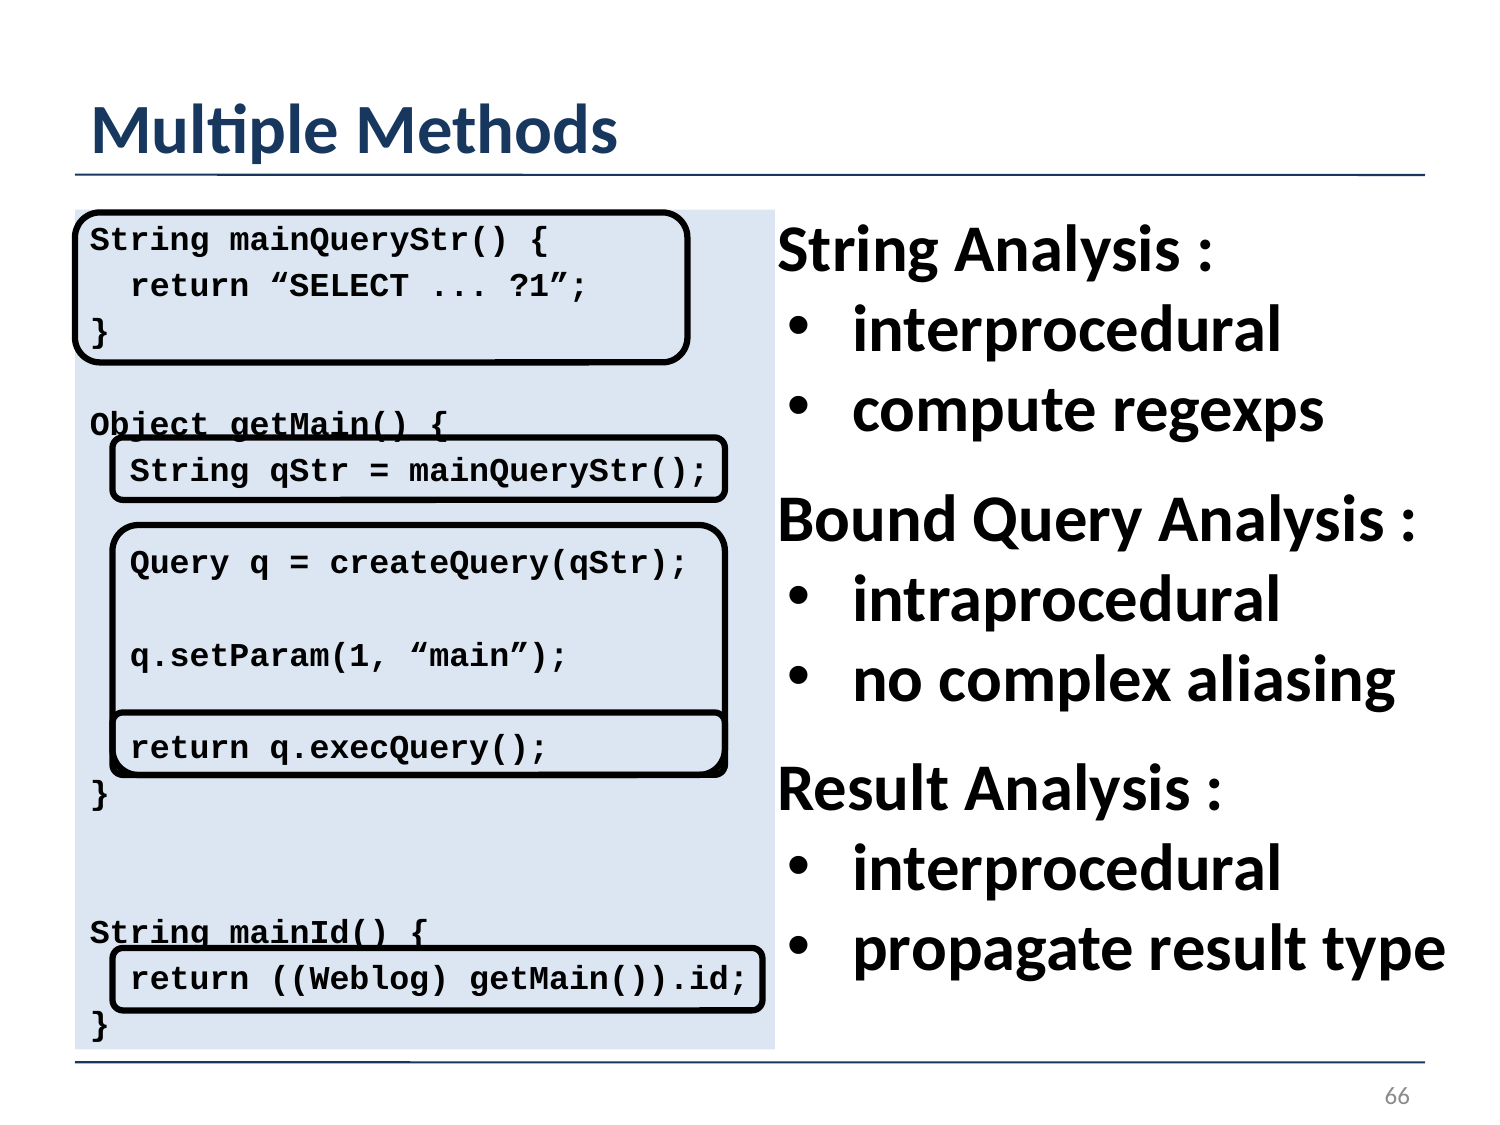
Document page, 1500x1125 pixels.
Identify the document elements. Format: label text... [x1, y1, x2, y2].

text_box [72, 210, 690, 365]
title Multiple Methods [75, 75, 1425, 175]
text_box [110, 522, 728, 723]
text_box [110, 435, 728, 502]
text_box [110, 945, 765, 1013]
text_box String Analysis : interprocedural compute regexps Bound Query Analysis : intraprocedural no complex aliasing Result Analysis : interprocedural propagate result type [762, 197, 1500, 992]
text_box [110, 710, 728, 778]
slide_number 66 [1074, 1065, 1425, 1125]
text_box String mainQueryStr() { return “SELECT ... ?1”; } Object getMain() { String qStr = mainQueryStr(); Query q = createQuery(qStr); q.setParam(1, “main”); return q.execQuery(); } String mainId() { return ((Weblog) getMain()).id; } [75, 209, 775, 1050]
